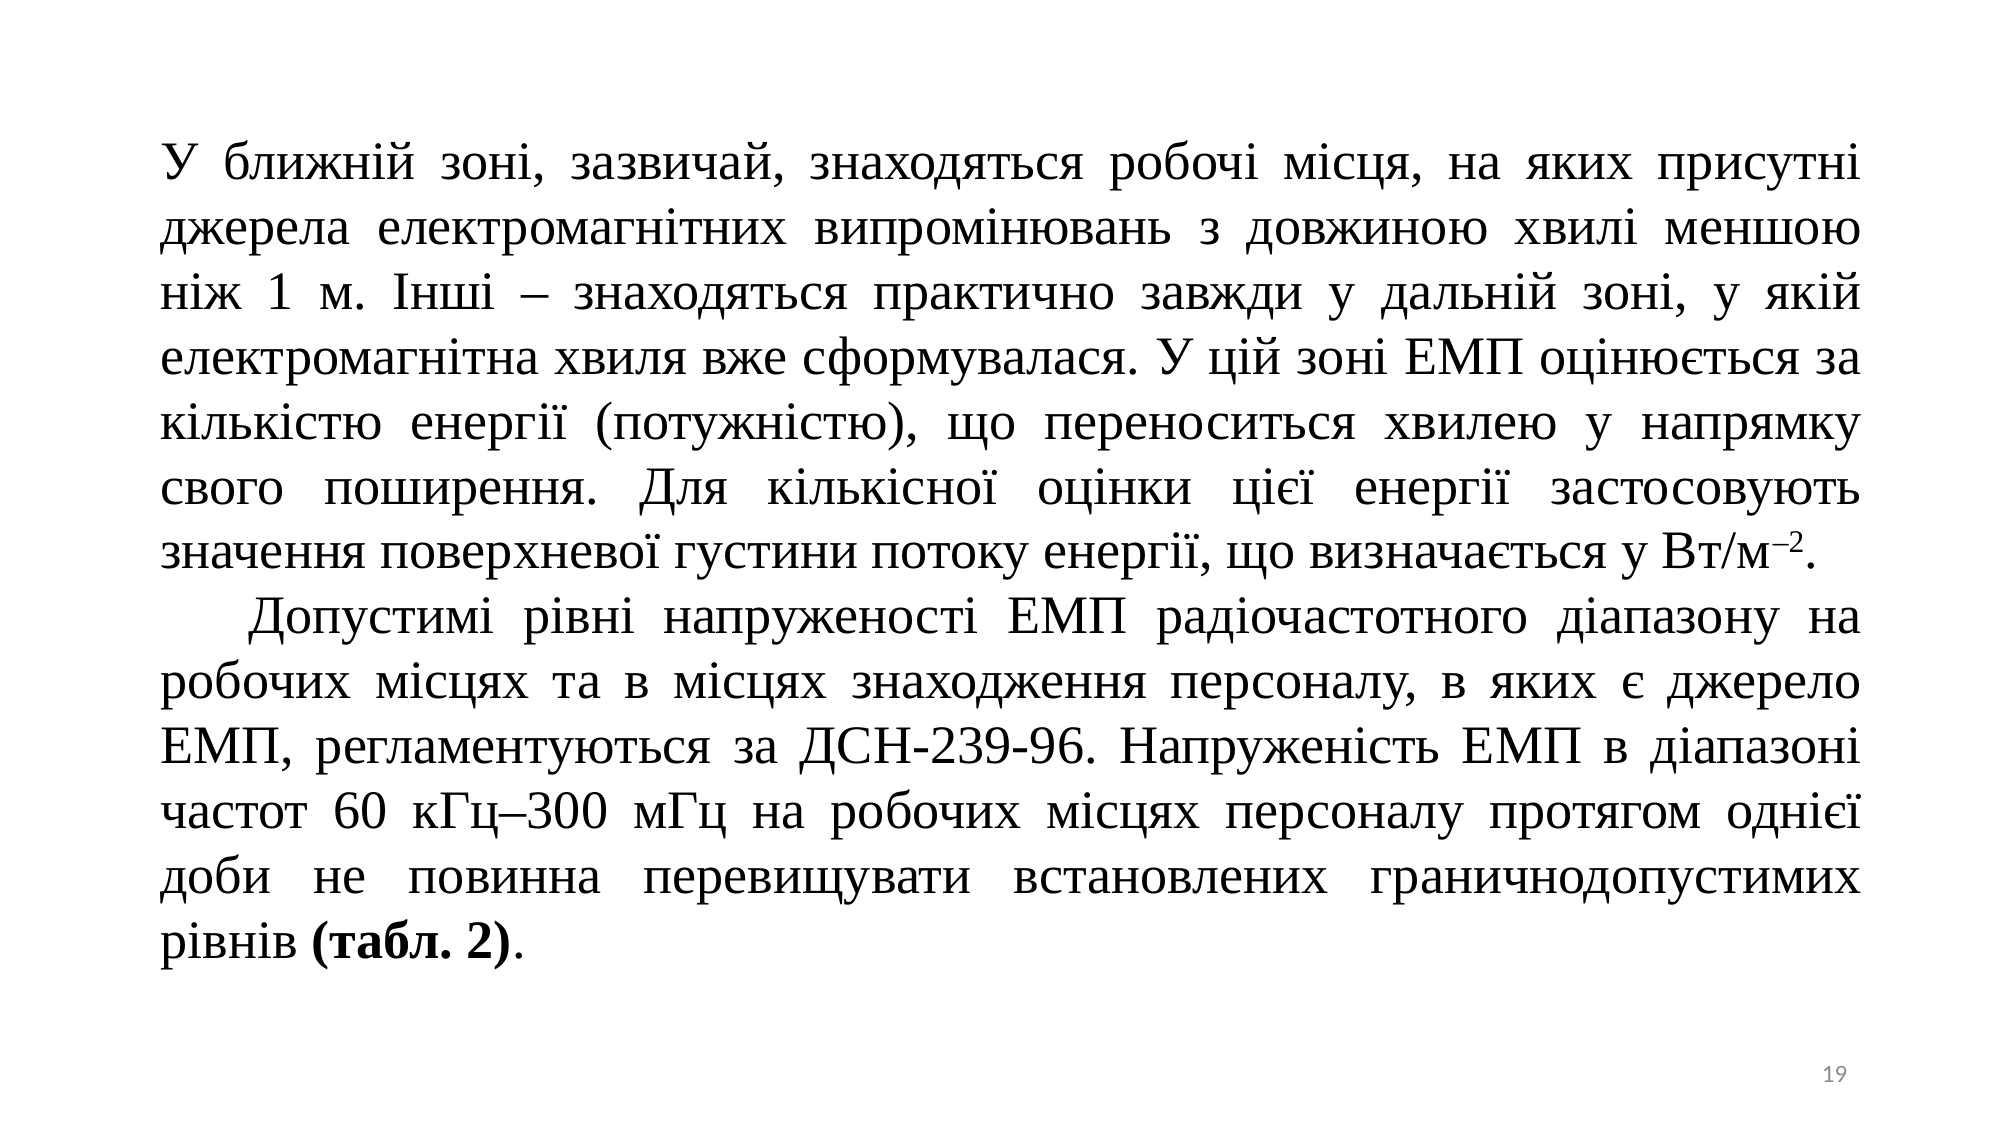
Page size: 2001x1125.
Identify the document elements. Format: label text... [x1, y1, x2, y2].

slide_number 19 [1412, 1042, 1863, 1103]
text_box У ближній зоні, зазвичай, знаходяться робочі місця, на яких присутні джерела електромагнітних випромінювань з довжиною хвилі меншою ніж 1 м. Інші – знаходяться практично завжди у дальній зоні, у якій електромагнітна хвиля вже сформувалася. У цій зоні ЕМП оцінюється за кількістю енергії (потужністю), що переноситься хвилею у напрямку свого поширення. Для кількісної оцінки цієї енергії застосовують значення поверхневої густини потоку енергії, що визначається у Вт/м–2. Допустимі рівні напруженості ЕМП радіочастотного діапазону на робочих місцях та в місцях знаходження персоналу, в яких є джерело ЕМП, регламентуються за ДСН-239-96. Напруженість ЕМП в діапазоні частот 60 кГц–300 мГц на робочих місцях персоналу протягом однієї доби не повинна перевищувати встановлених граничнодопустимих рівнів (табл. 2). [145, 117, 1879, 977]
